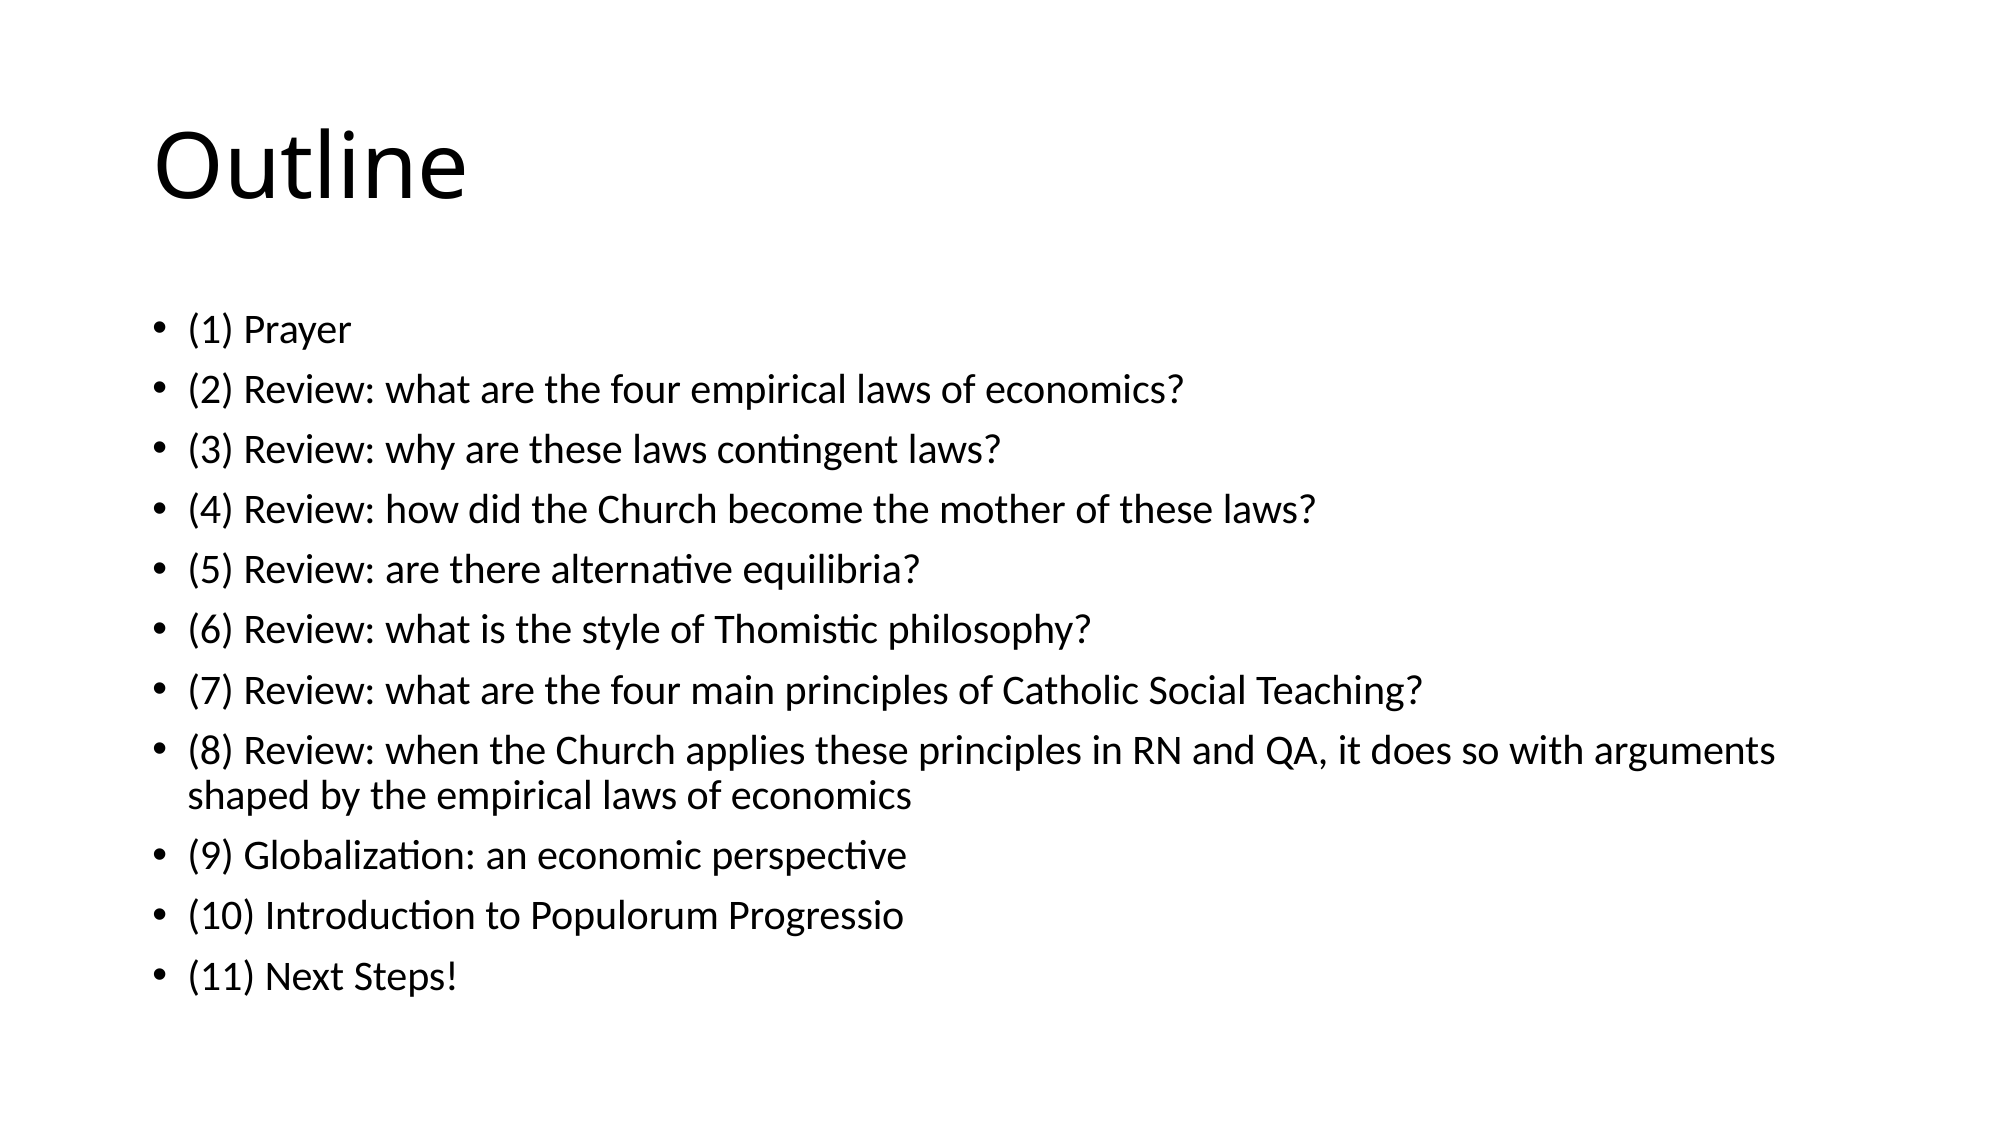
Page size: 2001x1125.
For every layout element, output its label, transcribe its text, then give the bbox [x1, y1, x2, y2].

list (1) Prayer (2) Review: what are the four empirical laws of economics? (3) Review: why are these laws contingent laws? (4) Review: how did the Church become the mother of these laws? (5) Review: are there alternative equilibria? (6) Review: what is the style of Thomistic philosophy? (7) Review: what are the four main principles of Catholic Social Teaching? (8) Review: when the Church applies these principles in RN and QA, it does so with arguments shaped by the empirical laws of economics (9) Globalization: an economic perspective (10) Introduction to Populorum Progressio (11) Next Steps! [137, 299, 1863, 1014]
title Outline [137, 59, 1863, 278]
